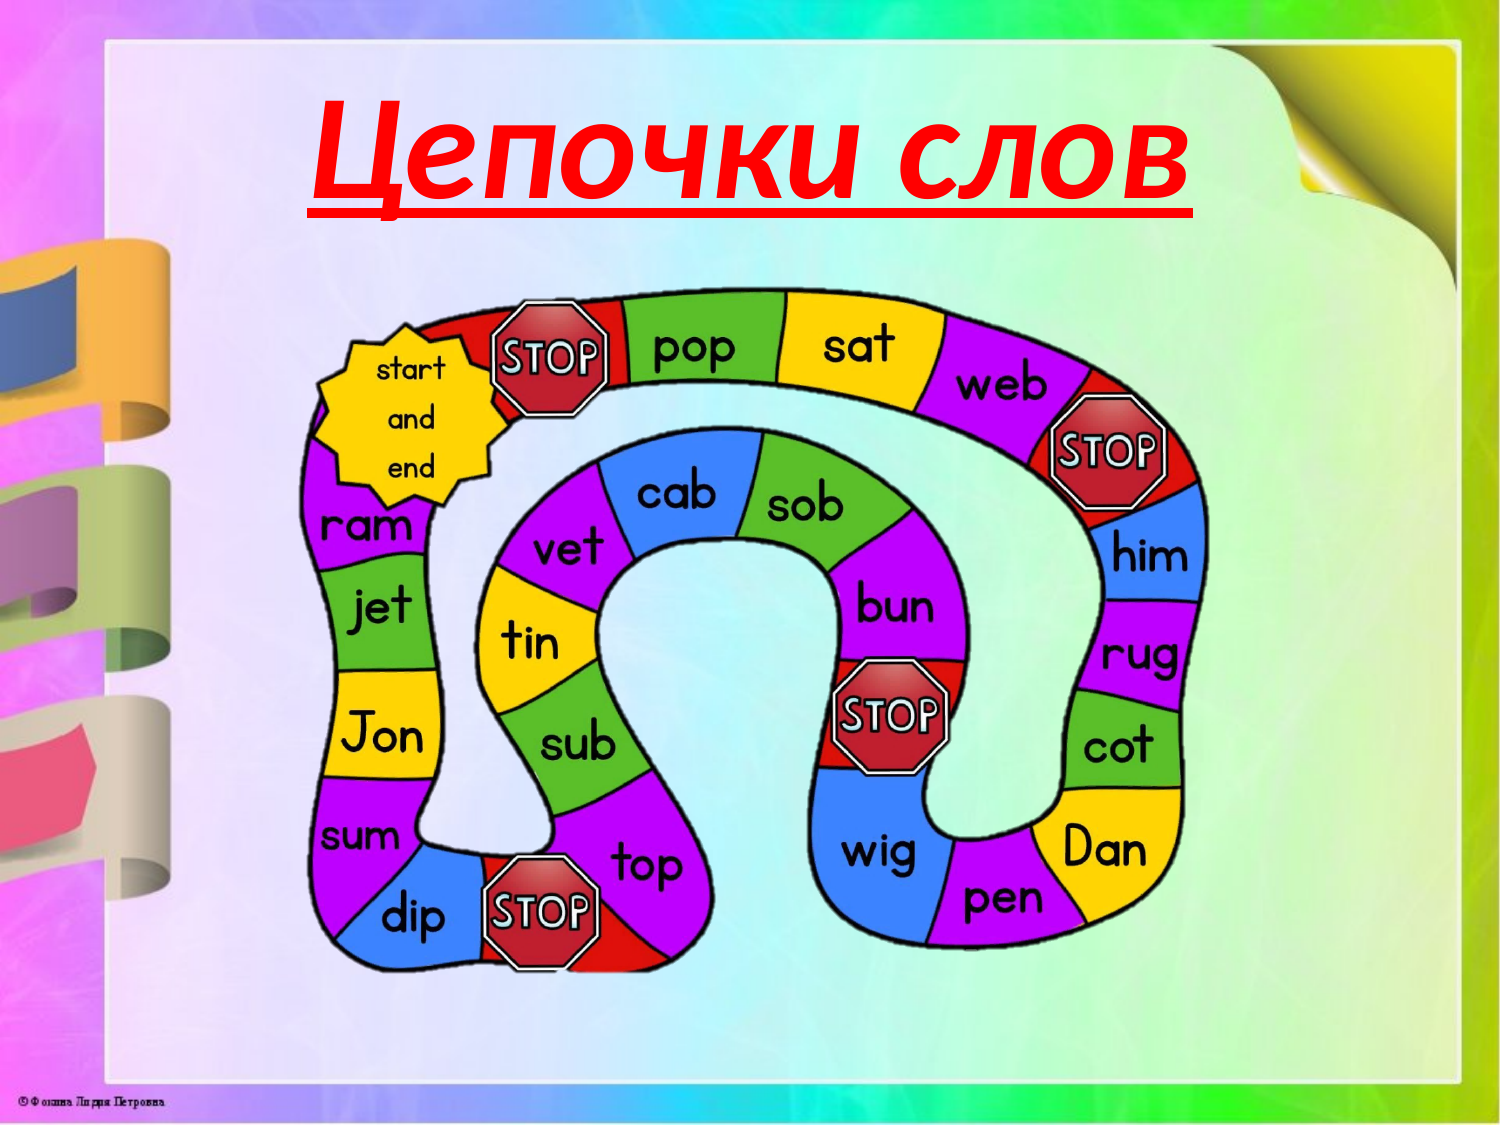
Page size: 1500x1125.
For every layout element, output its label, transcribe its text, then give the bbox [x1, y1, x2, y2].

picture [0, 0, 1500, 1125]
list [216, 262, 1284, 1006]
title Цепочки слов [75, 45, 1425, 233]
